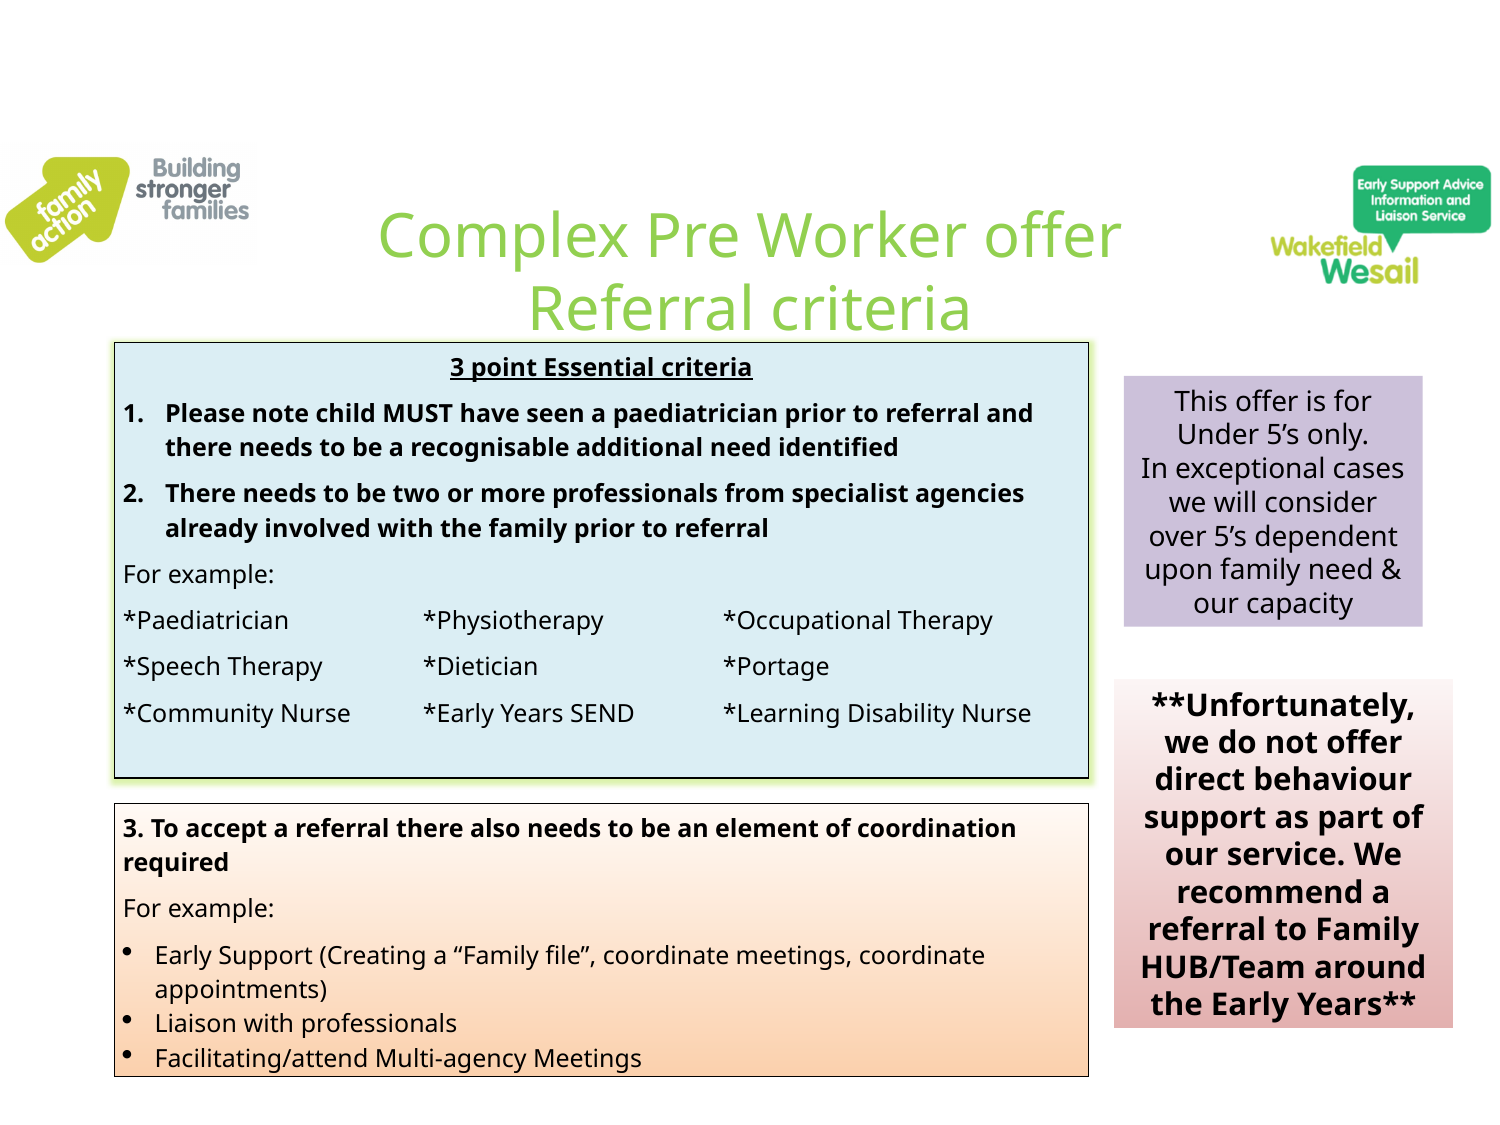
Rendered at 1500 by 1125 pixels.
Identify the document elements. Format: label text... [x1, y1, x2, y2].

text_box 3. To accept a referral there also needs to be an element of coordination required For example: Early Support (Creating a “Family file”, coordinate meetings, coordinate appointments) Liaison with professionals Facilitating/attend Multi-agency Meetings [114, 803, 1089, 1077]
picture [1263, 148, 1500, 313]
text_box This offer is for Under 5’s only. In exceptional cases we will consider over 5’s dependent upon family need & our capacity [1123, 375, 1423, 627]
text_box 3 point Essential criteria Please note child MUST have seen a paediatrician prior to referral and there needs to be a recognisable additional need identified There needs to be two or more professionals from specialist agencies already involved with the family prior to referral For example: *Paediatrician *Physiotherapy *Occupational Therapy *Speech Therapy *Dietician *Portage *Community Nurse *Early Years SEND *Learning Disability Nurse [114, 342, 1089, 779]
title Complex Pre Worker offer Referral criteria [103, 187, 1398, 351]
picture [0, 142, 257, 266]
text_box **Unfortunately, we do not offer direct behaviour support as part of our service. We recommend a referral to Family HUB/Team around the Early Years** [1114, 679, 1453, 1028]
